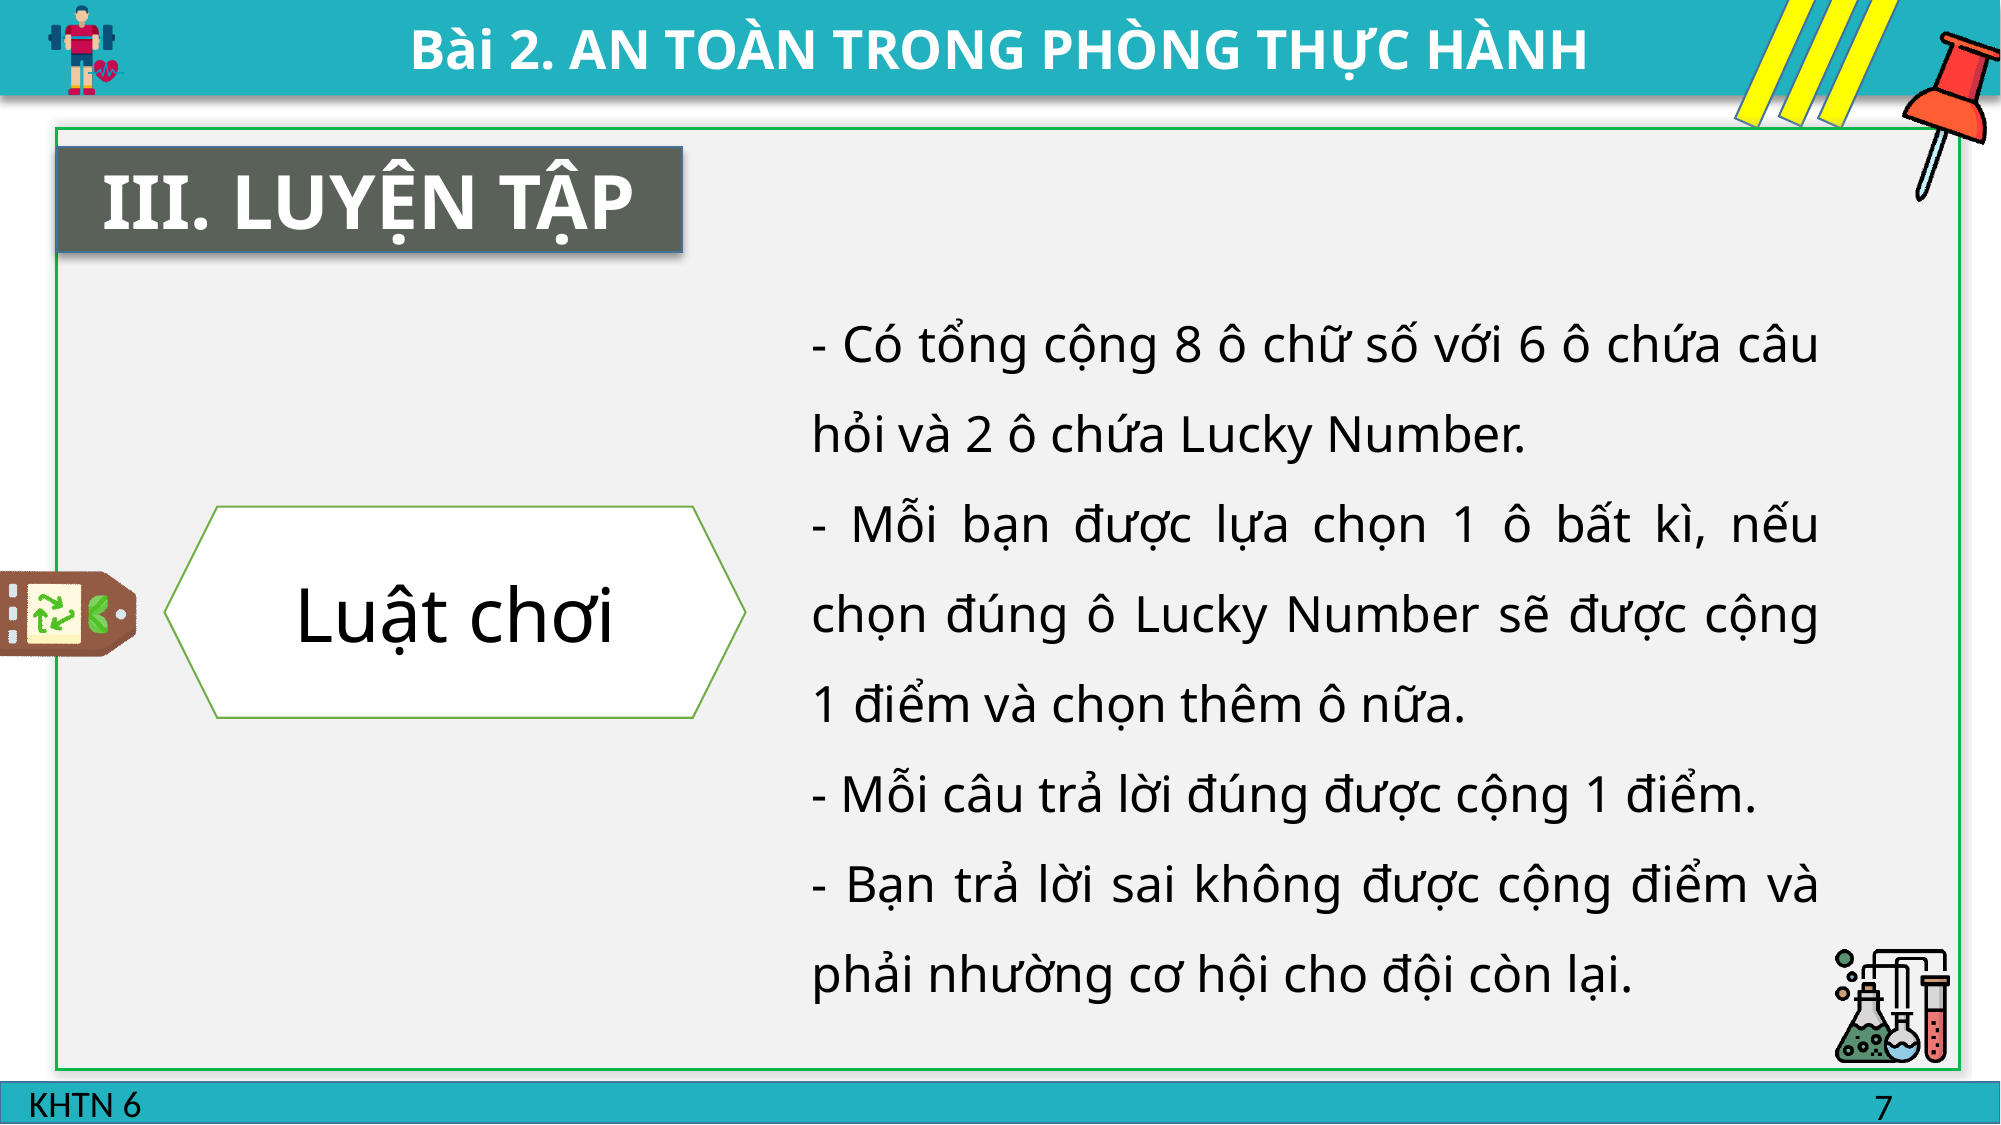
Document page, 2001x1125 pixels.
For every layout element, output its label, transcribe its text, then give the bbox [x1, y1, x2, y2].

picture [1835, 949, 1950, 1063]
picture [0, 515, 155, 712]
picture [1856, 12, 2001, 202]
slide_number 7 [1859, 1076, 1939, 1125]
text_box KHTN 6 [14, 1072, 255, 1125]
text_box Luật chơi [163, 505, 747, 719]
text_box III. LUYỆN TẬP [56, 146, 683, 253]
text_box - Có tổng cộng 8 ô chữ số với 6 ô chứa câu hỏi và 2 ô chứa Lucky Number. - Mỗi bạn được lựa chọn 1 ô bất kì, nếu chọn đúng ô Lucky Number sẽ được cộng 1 điểm và chọn thêm ô nữa. - Mỗi câu trả lời đúng được cộng 1 điểm. - Bạn trả lời sai không được cộng điểm và phải nhường cơ hội cho đội còn lại. [797, 274, 1837, 1010]
picture [33, 0, 130, 101]
